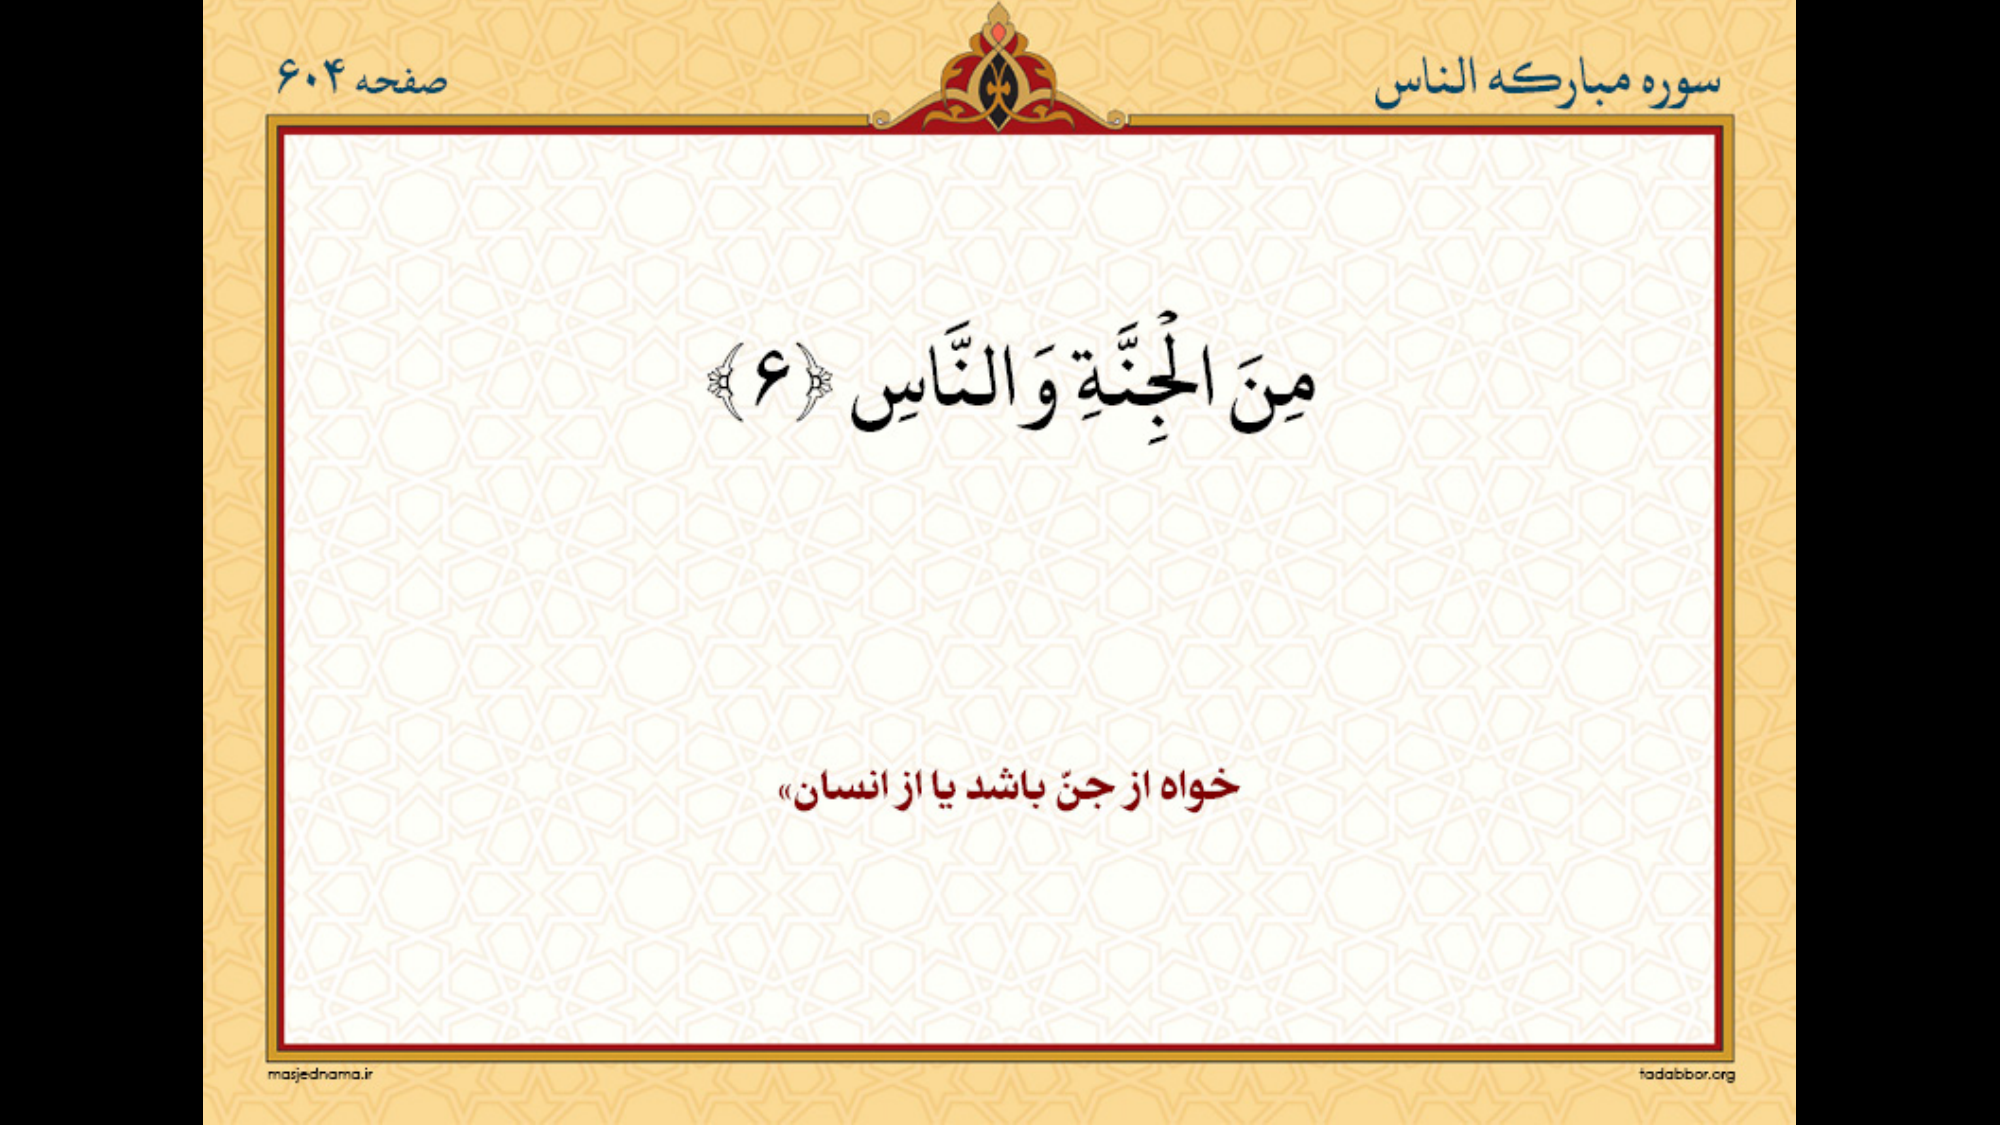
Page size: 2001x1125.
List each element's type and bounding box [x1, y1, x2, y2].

picture [203, 0, 1796, 1125]
